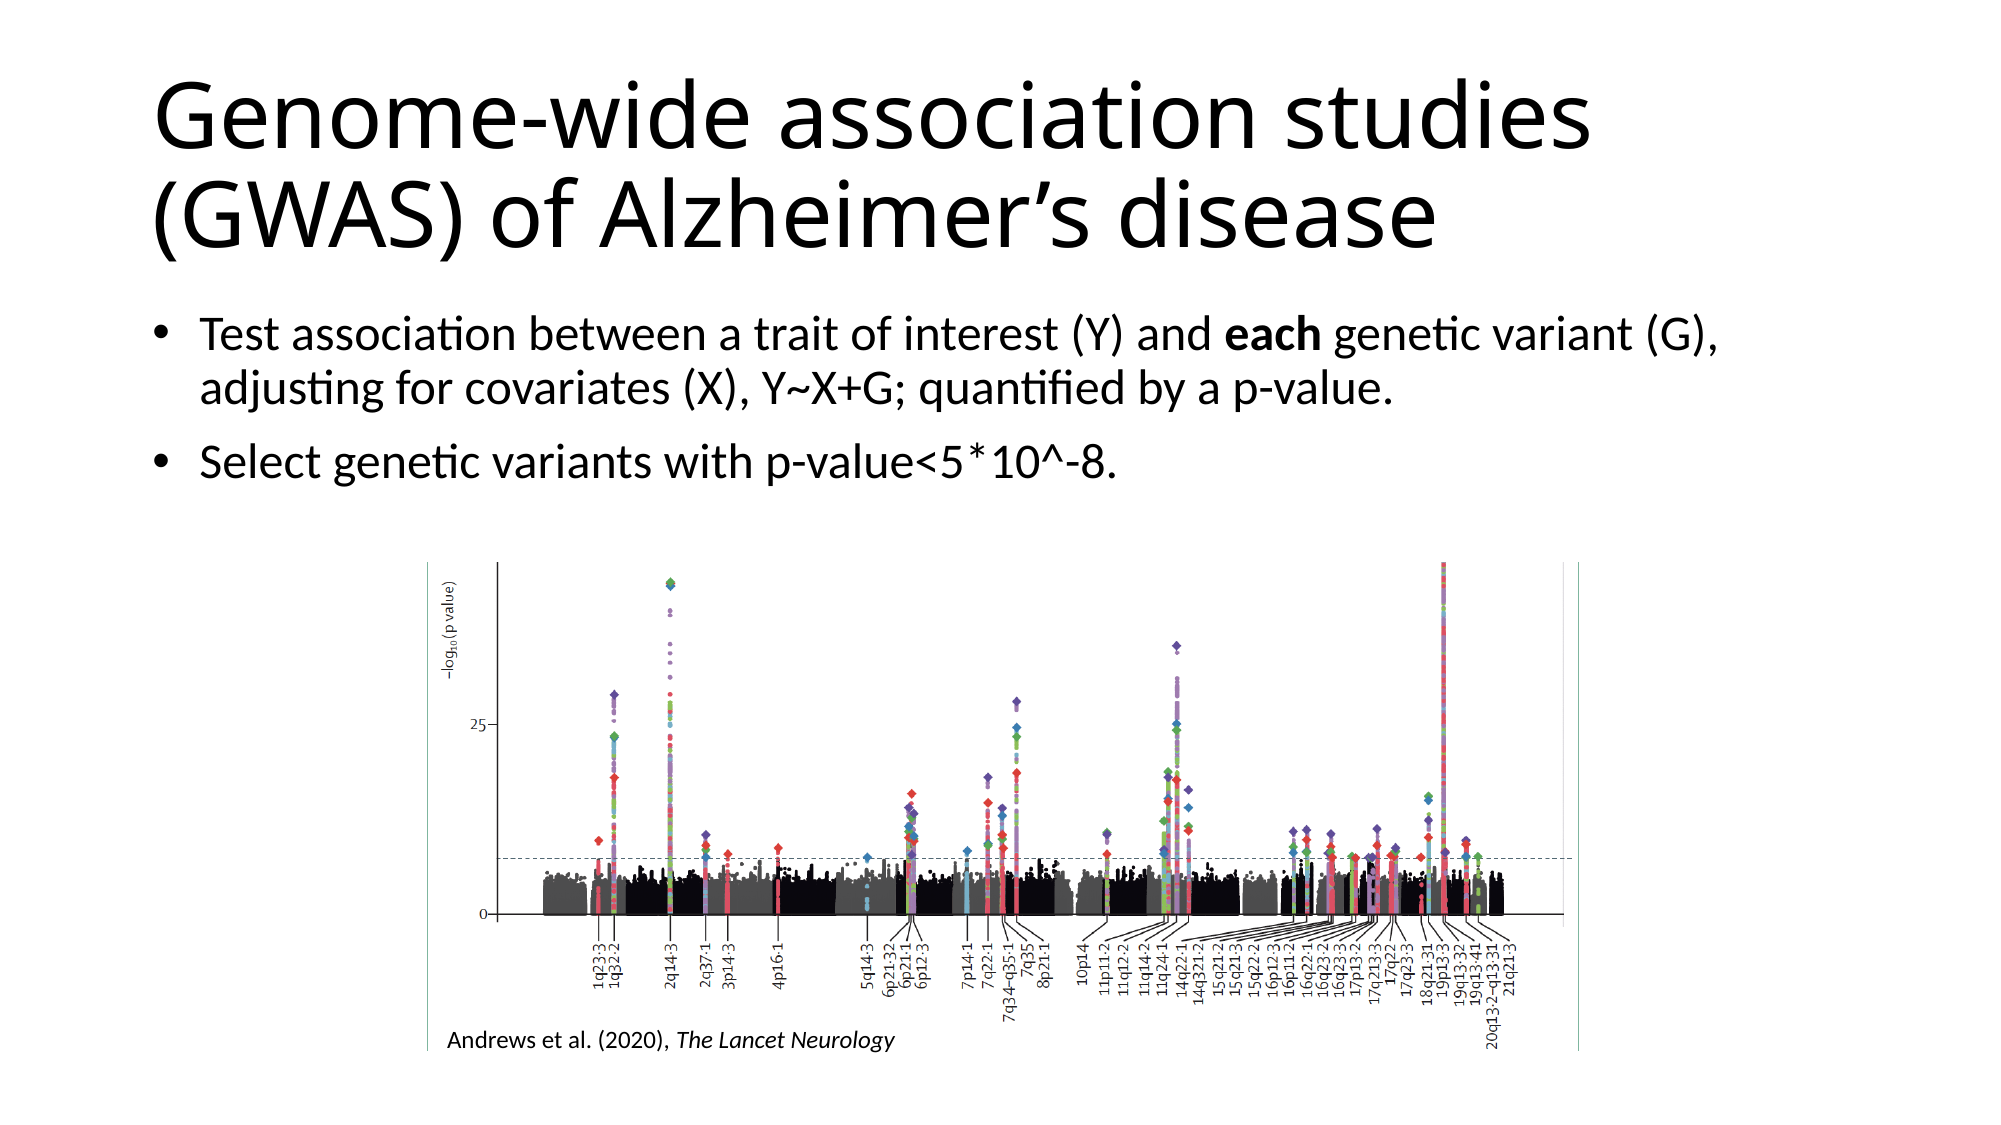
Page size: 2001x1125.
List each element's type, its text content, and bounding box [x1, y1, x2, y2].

list Test association between a trait of interest (Y) and each genetic variant (G), adjusting for covariates (X), Y~X+G; quantified by a p-value. Select genetic variants with p-value<5*10^-8. [137, 299, 1863, 1014]
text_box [419, 562, 1581, 1065]
title Genome-wide association studies (GWAS) of Alzheimer’s disease [137, 59, 1863, 278]
